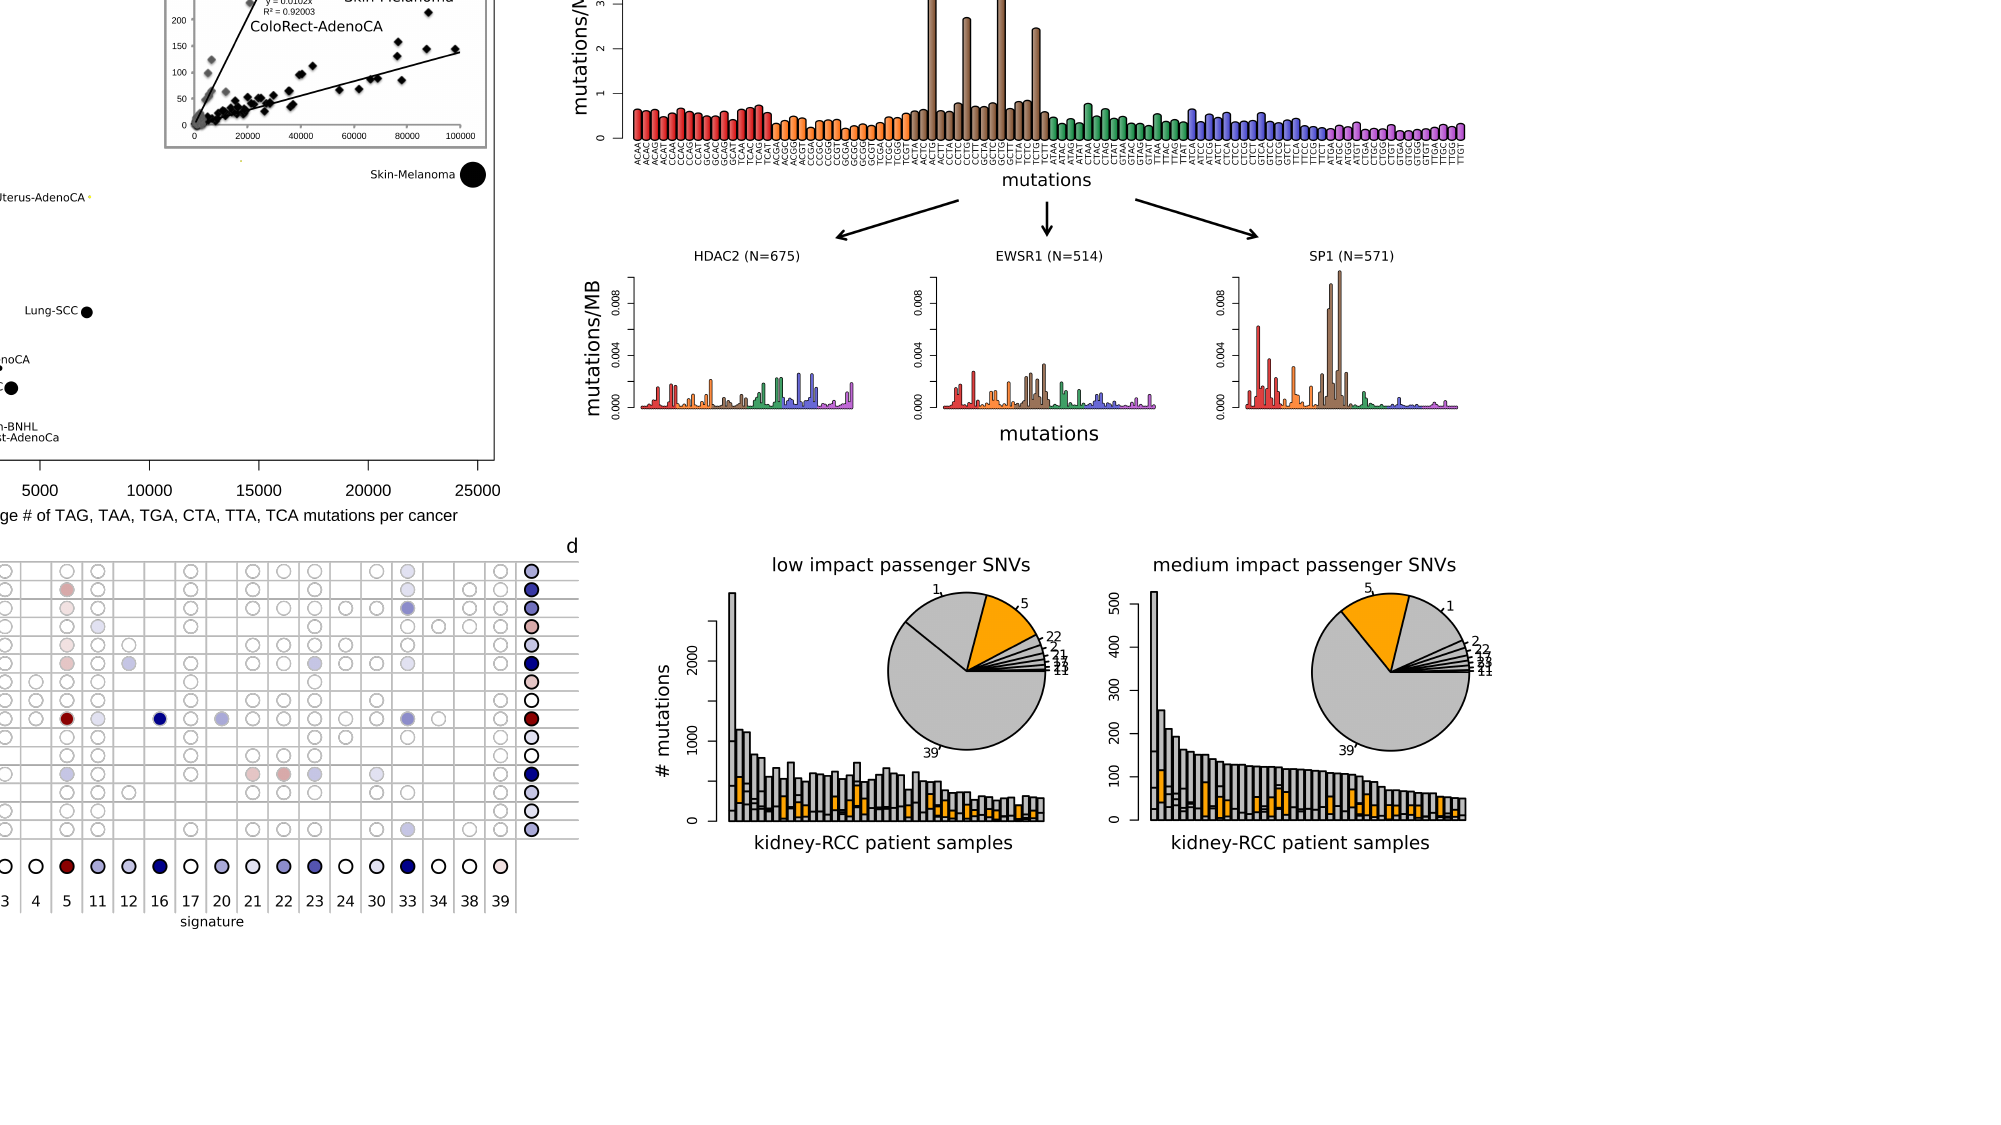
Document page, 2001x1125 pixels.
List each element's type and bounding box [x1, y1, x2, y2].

picture [0, 0, 1492, 930]
